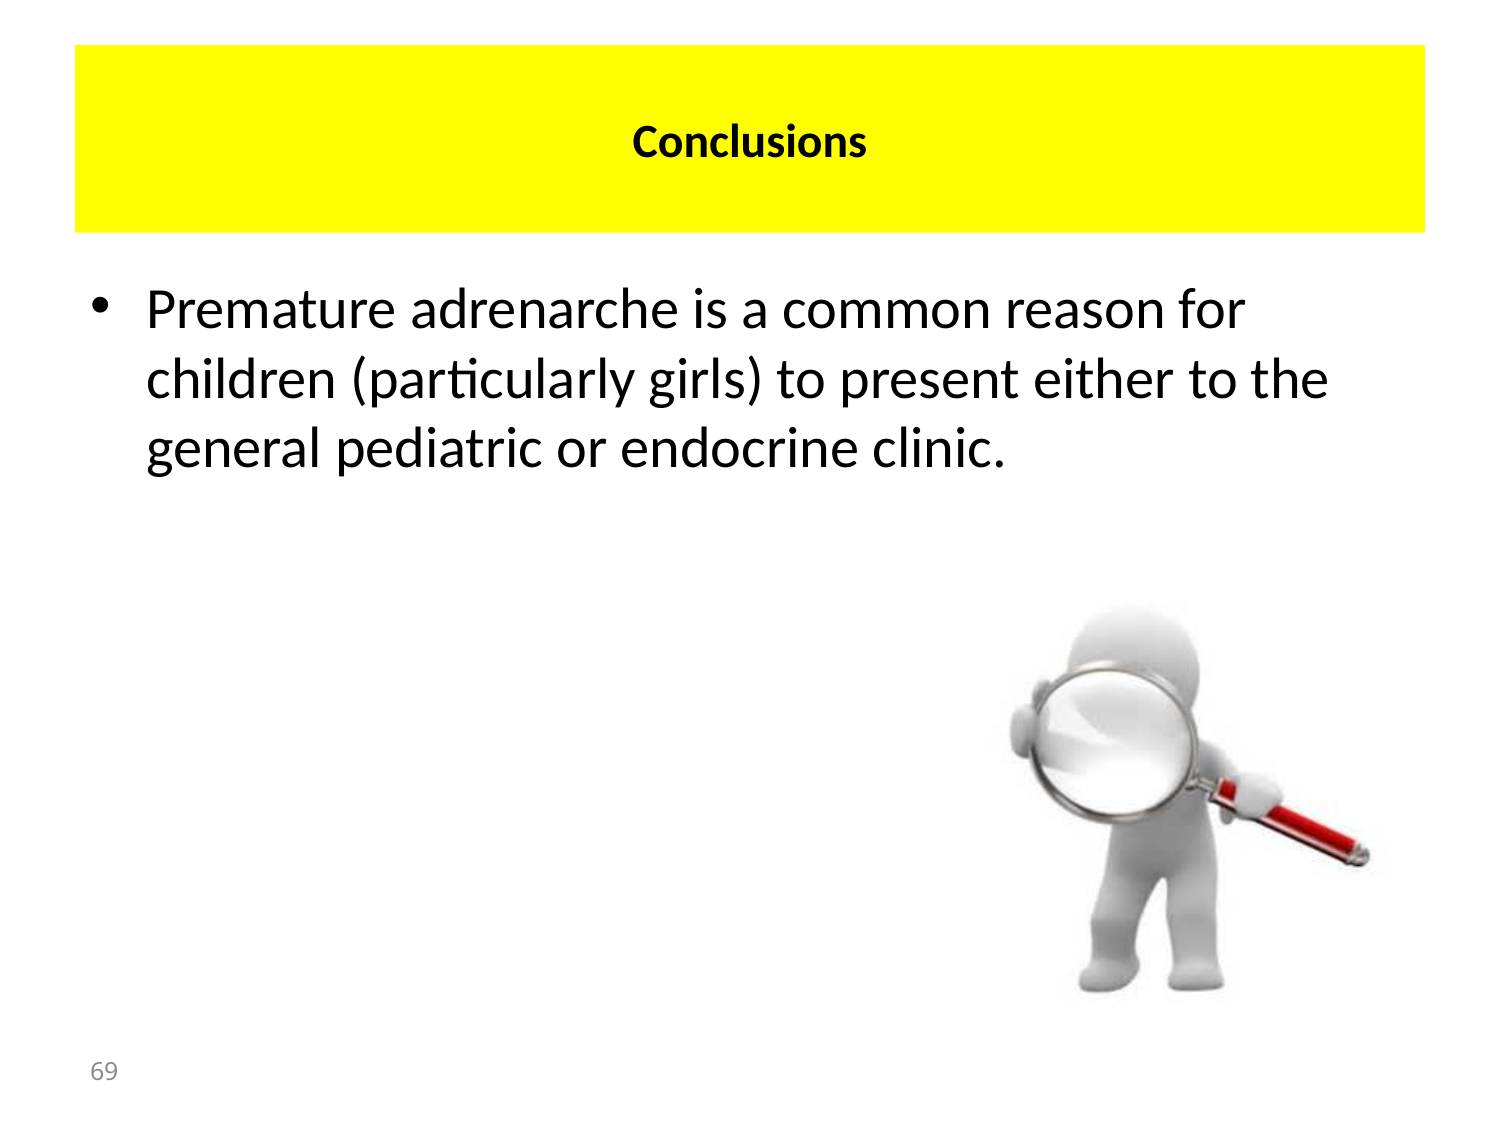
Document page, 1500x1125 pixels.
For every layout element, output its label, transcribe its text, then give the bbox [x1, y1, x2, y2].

list Premature adrenarche is a common reason for children (particularly girls) to present either to the general pediatric or endocrine clinic. [75, 262, 1425, 1005]
slide_number 69 [75, 1042, 425, 1103]
title Conclusions [75, 45, 1425, 233]
picture [937, 550, 1407, 1017]
